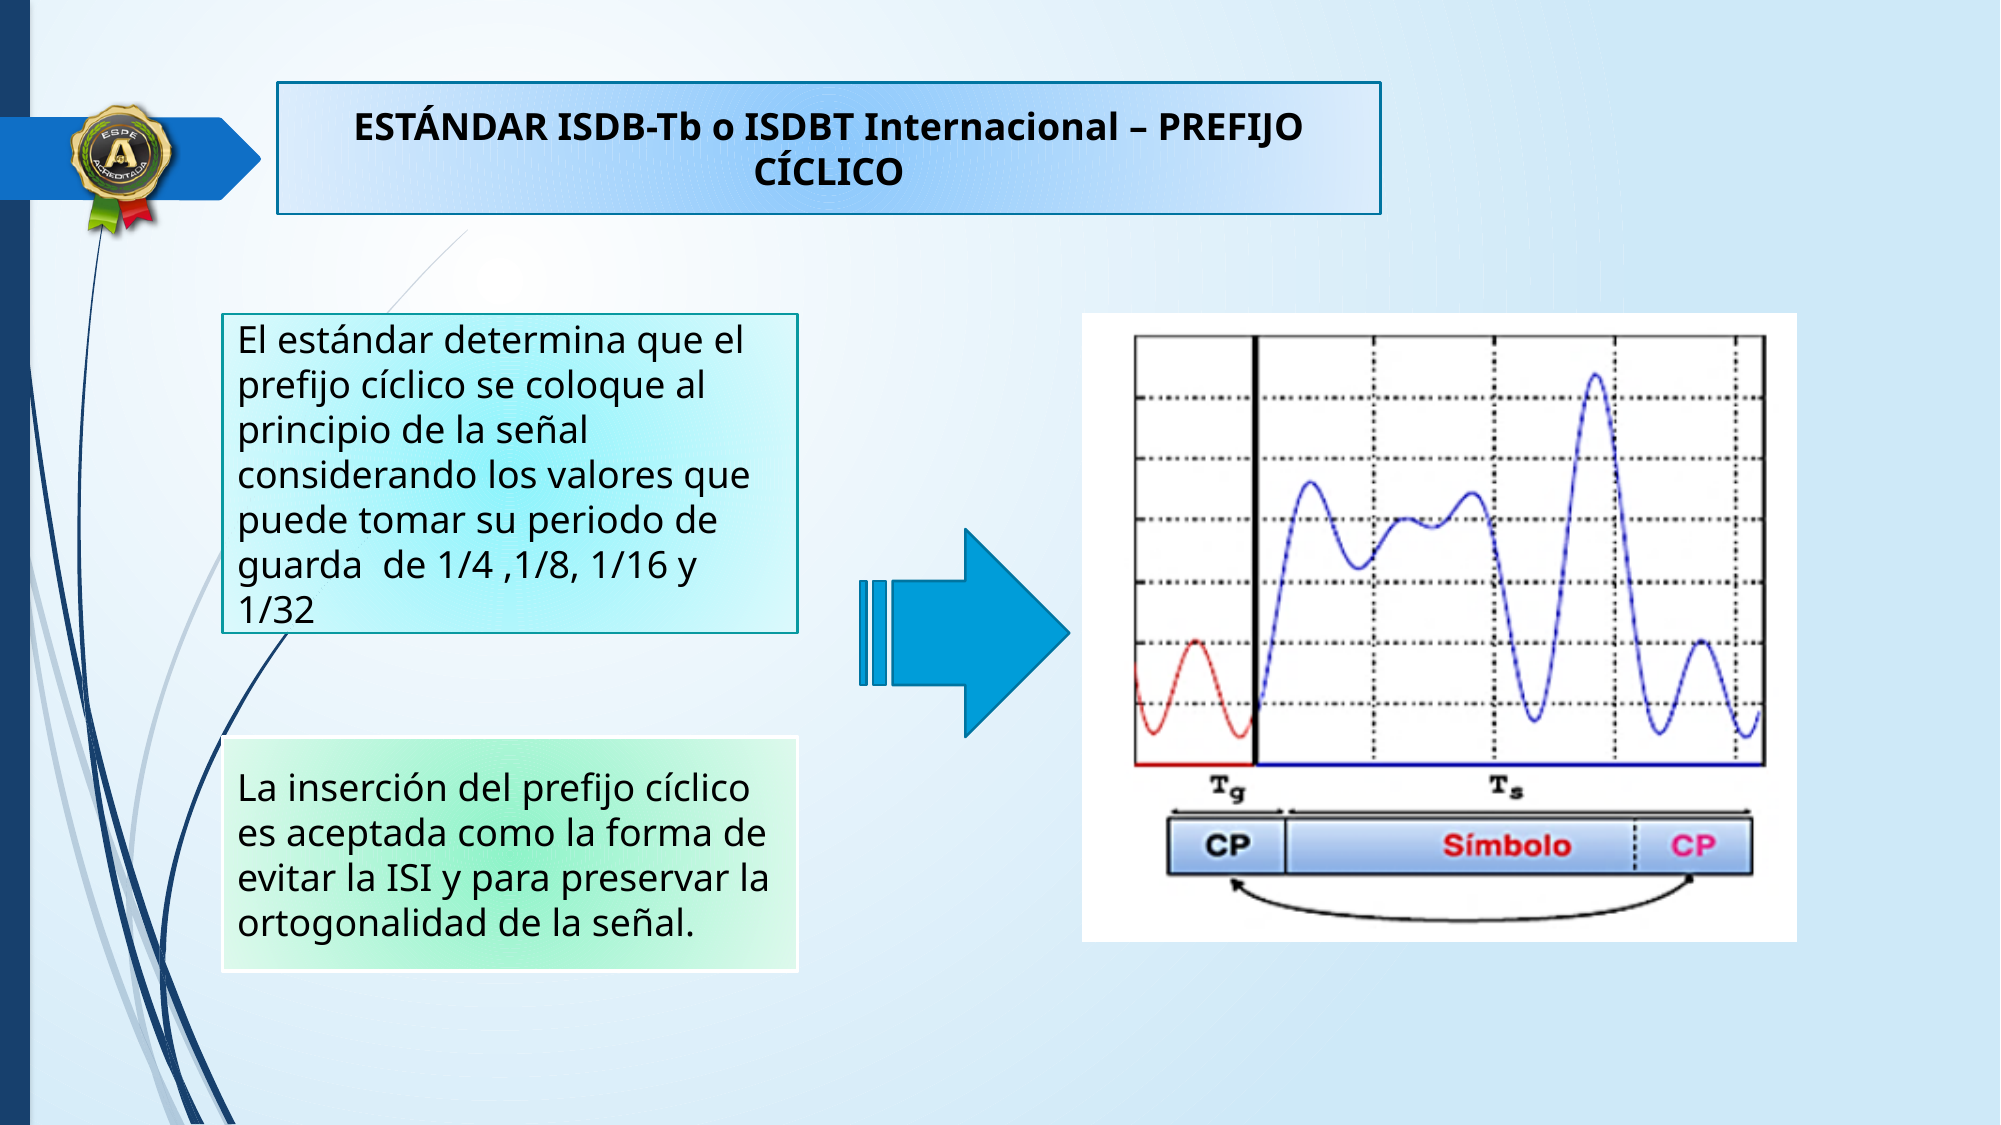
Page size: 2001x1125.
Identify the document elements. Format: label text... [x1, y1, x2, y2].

text_box [891, 527, 1071, 739]
text_box La inserción del prefijo cíclico es aceptada como la forma de evitar la ISI y para preservar la ortogonalidad de la señal. [221, 735, 799, 973]
text_box ESTÁNDAR ISDB-Tb o ISDBT Internacional – PREFIJO CÍCLICO [276, 81, 1382, 215]
text_box [872, 580, 887, 686]
text_box [859, 580, 868, 686]
picture [65, 101, 181, 242]
picture [1082, 313, 1797, 942]
